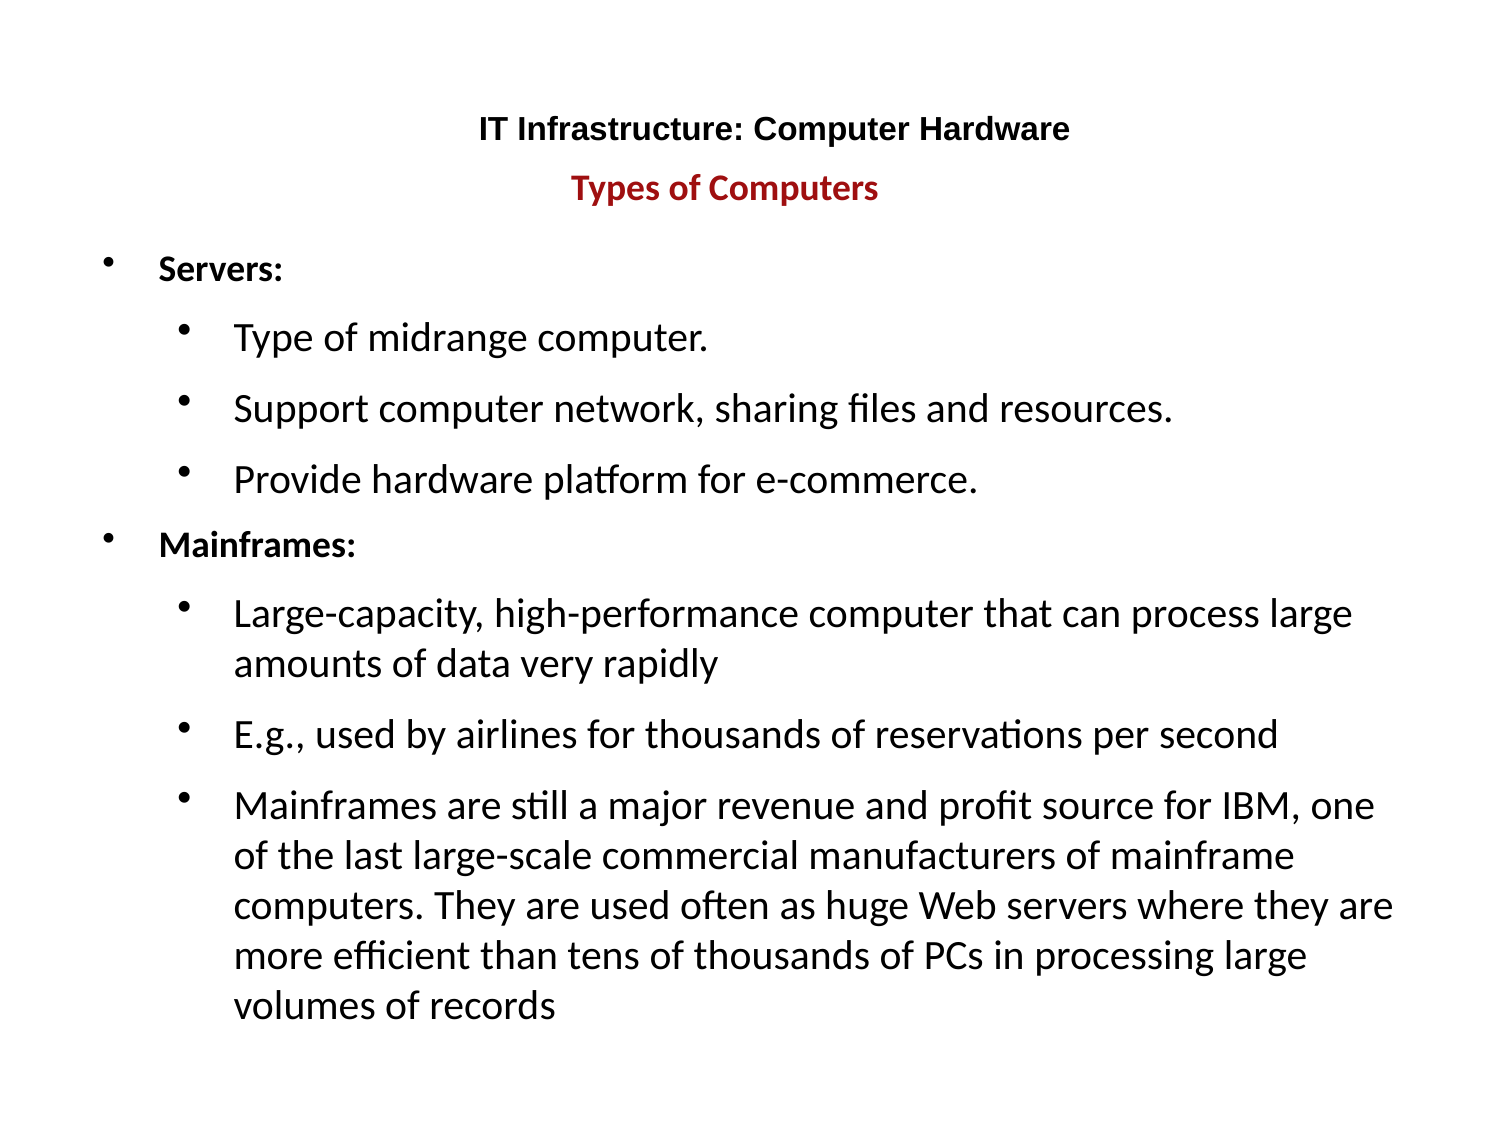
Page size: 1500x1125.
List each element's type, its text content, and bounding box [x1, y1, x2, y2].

text_box Servers: Type of midrange computer. Support computer network, sharing files and resources. Provide hardware platform for e-commerce. Mainframes: Large-capacity, high-performance computer that can process large amounts of data very rapidly E.g., used by airlines for thousands of reservations per second Mainframes are still a major revenue and profit source for IBM, one of the last large-scale commercial manufacturers of mainframe computers. They are used often as huge Web servers where they are more efficient than tens of thousands of PCs in processing large volumes of records [87, 236, 1413, 885]
text_box IT Infrastructure: Computer Hardware [231, 99, 1319, 155]
text_box Types of Computers [87, 155, 1363, 215]
